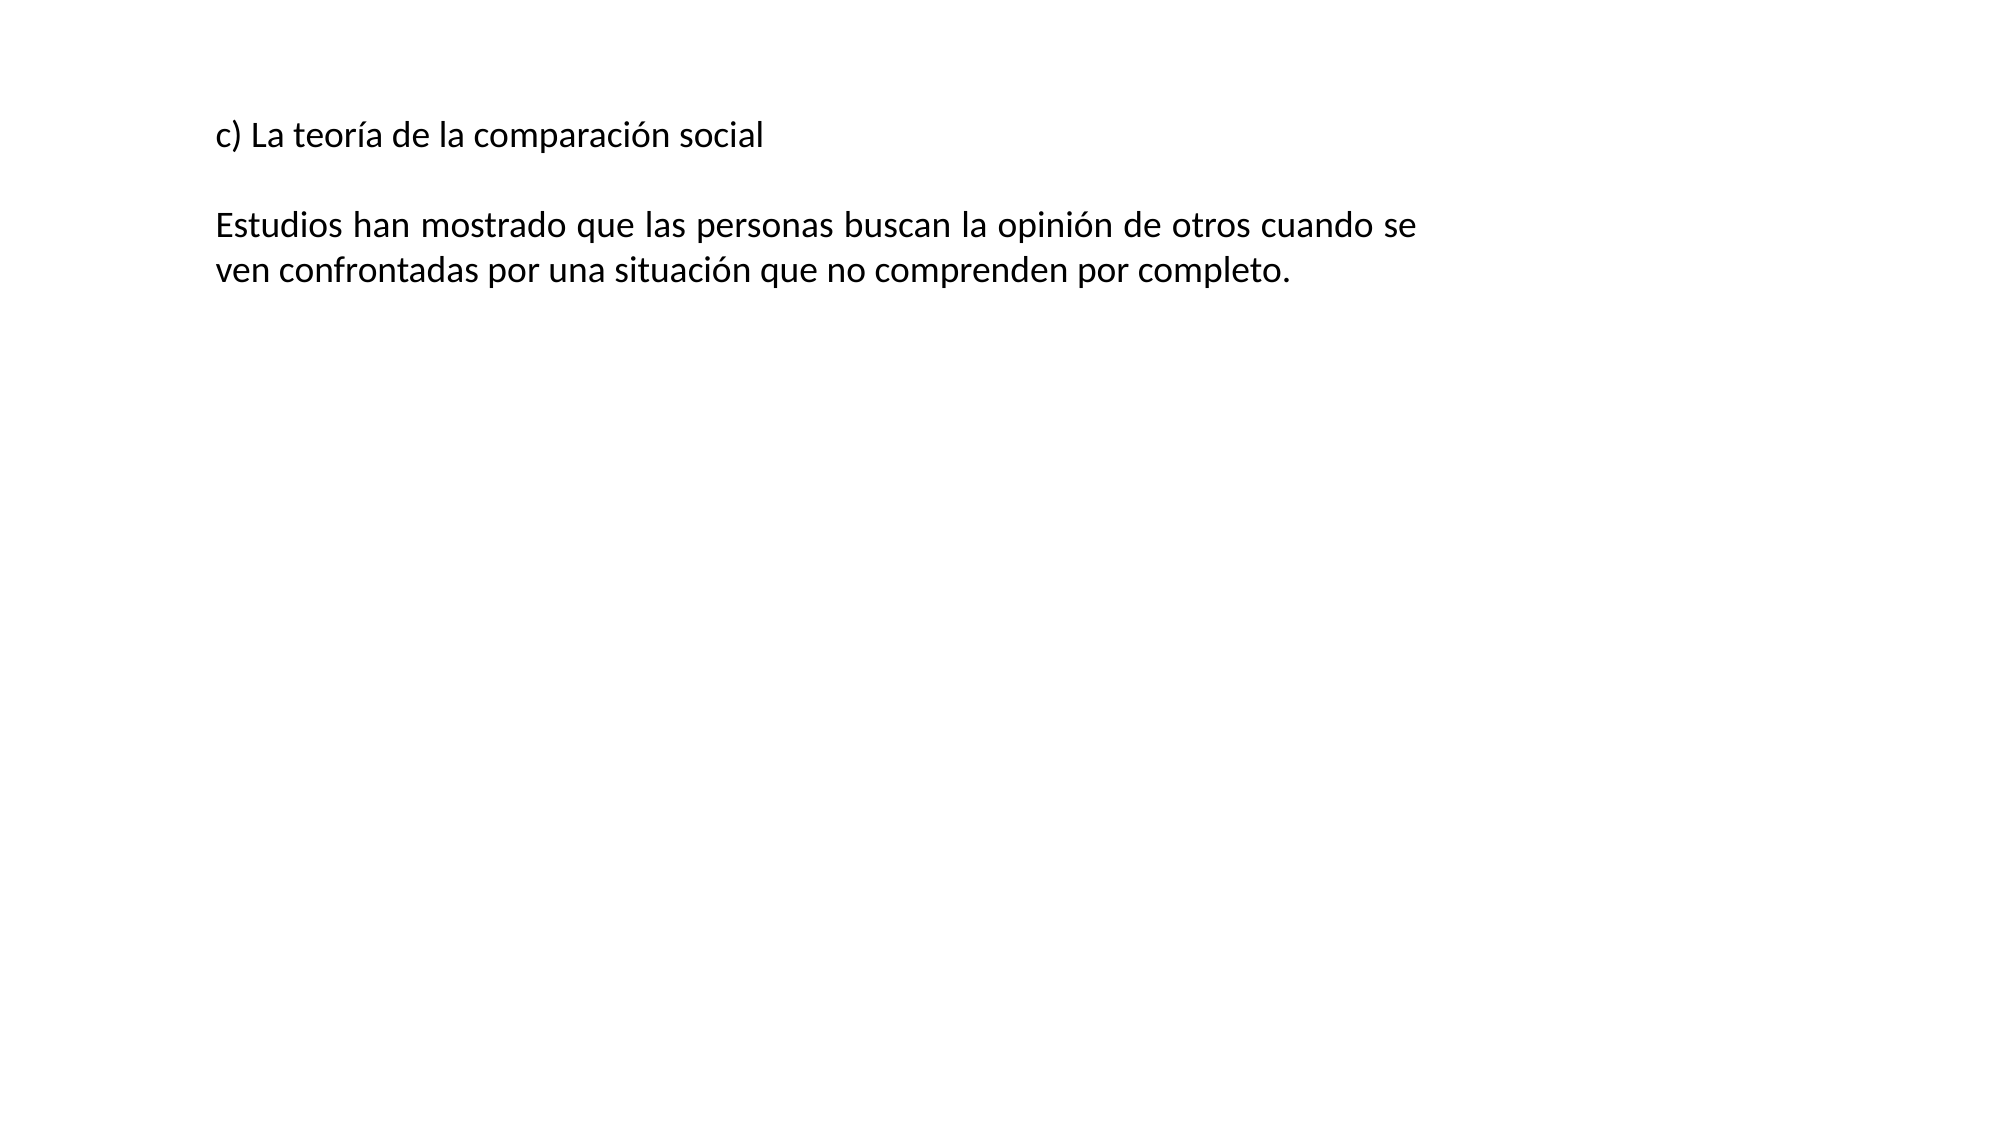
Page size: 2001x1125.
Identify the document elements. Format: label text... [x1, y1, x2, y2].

text_box c) La teoría de la comparación social Estudios han mostrado que las personas buscan la opinión de otros cuando se ven confrontadas por una situación que no comprenden por completo. [200, 102, 1434, 298]
